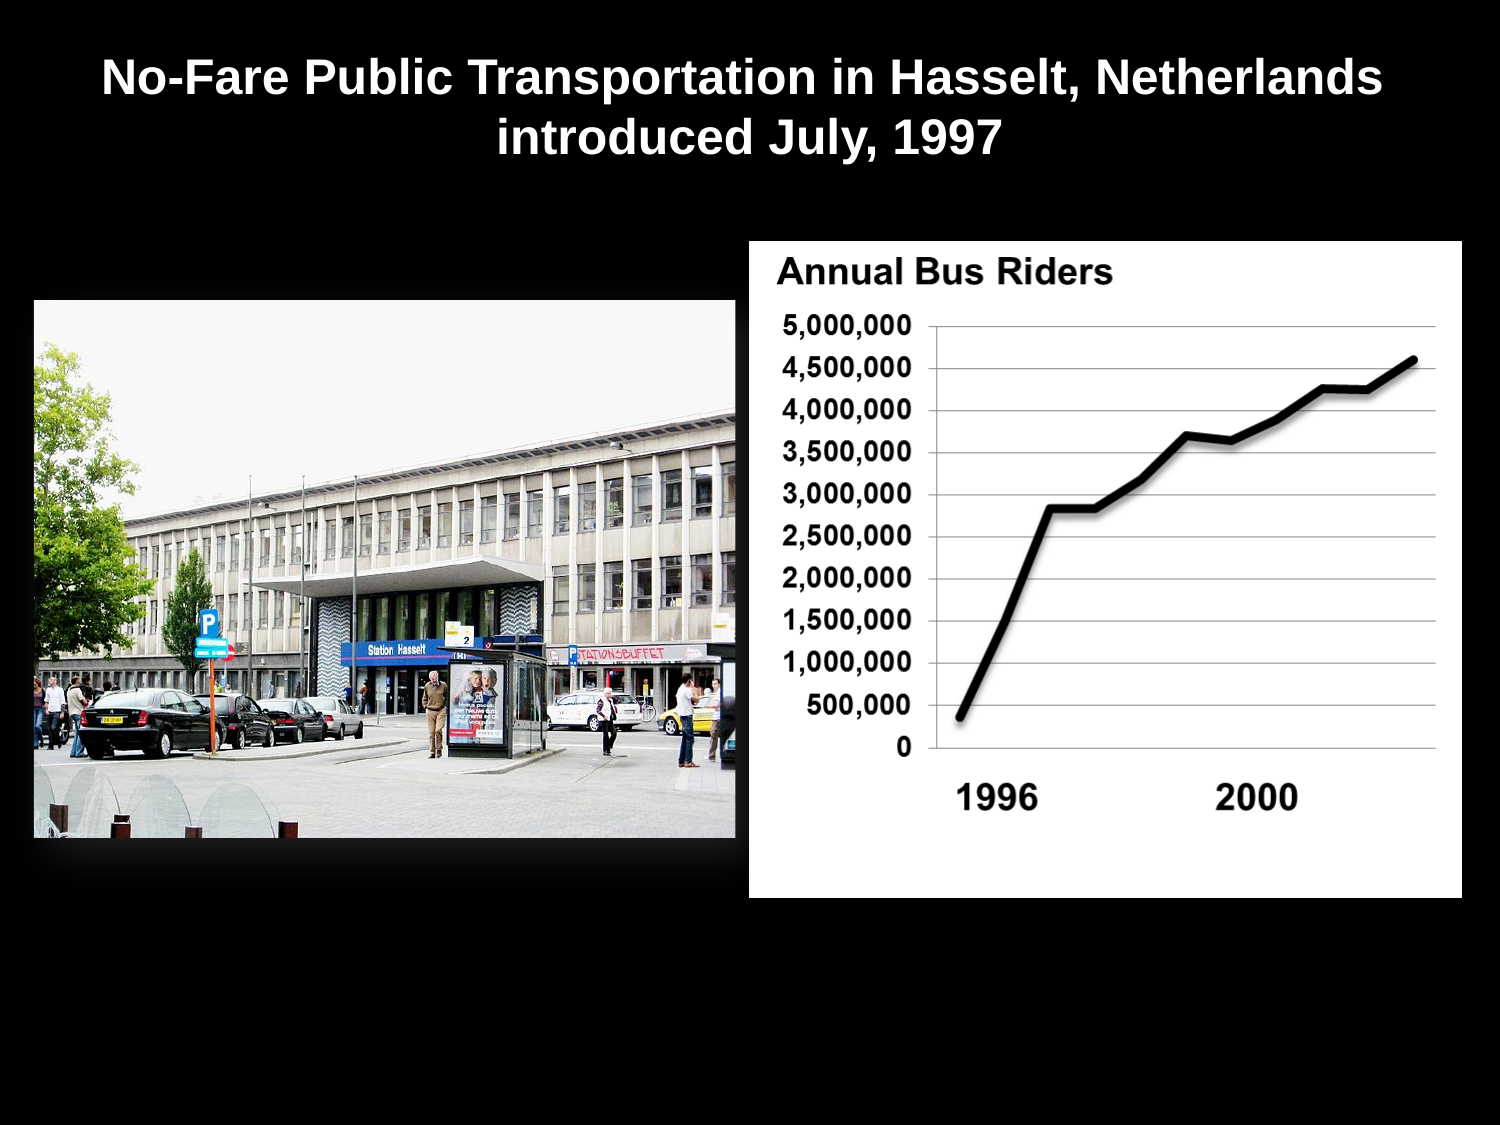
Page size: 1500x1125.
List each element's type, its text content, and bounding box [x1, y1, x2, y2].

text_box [741, 231, 1472, 906]
text_box No-Fare Public Transportation in Hasselt, Netherlands introduced July, 1997 [0, 37, 1500, 173]
picture [33, 299, 736, 838]
